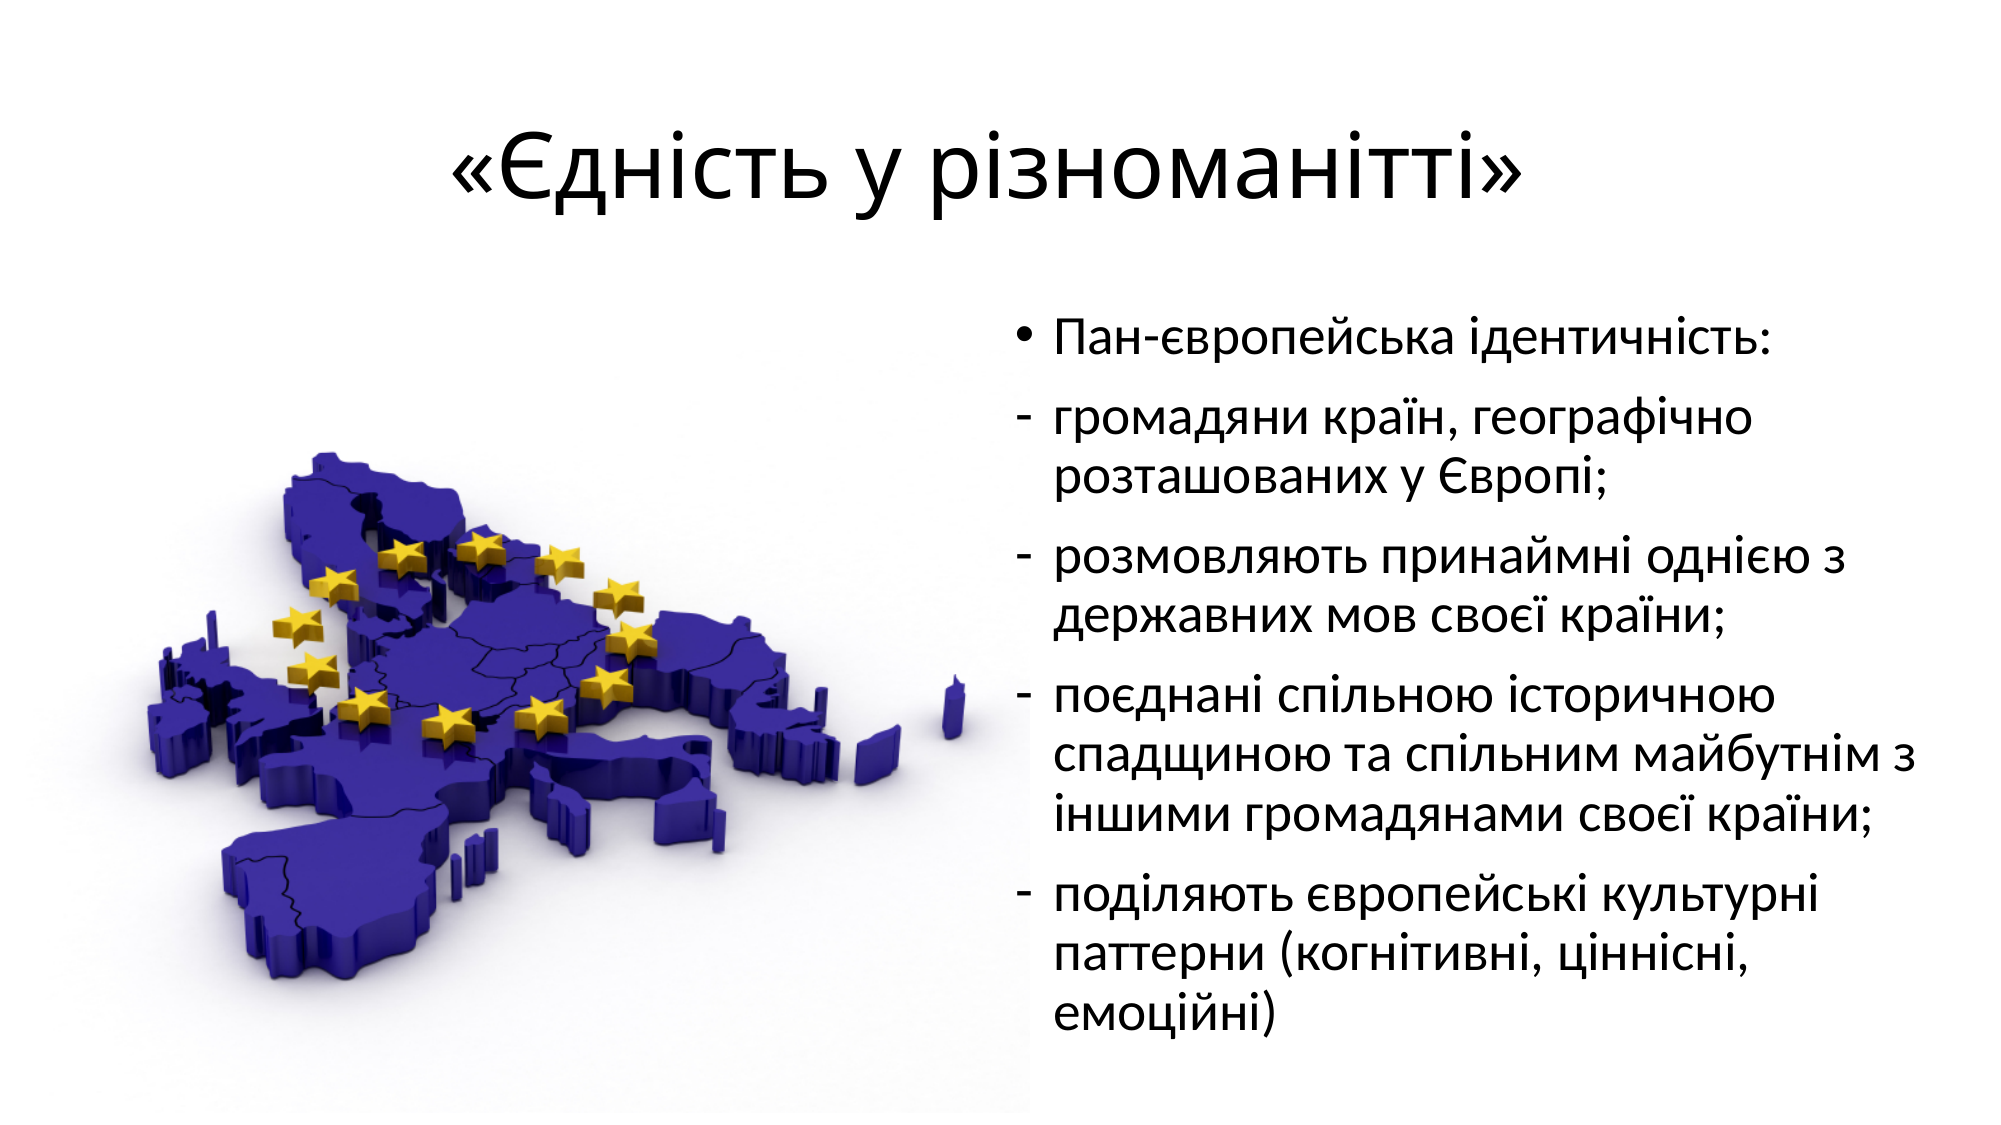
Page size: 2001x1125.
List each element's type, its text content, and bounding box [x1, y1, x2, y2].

list Пан-європейська ідентичність: громадяни країн, географічно розташованих у Європі; розмовляють принаймні однією з державних мов своєї країни; поєднані спільною історичною спадщиною та спільним майбутнім з іншими громадянами своєї країни; поділяють європейські культурні паттерни (когнітивні, ціннісні, емоційні) [999, 299, 1935, 1062]
title «Єдність у різноманітті» [137, 59, 1863, 278]
picture [13, 350, 1030, 1113]
